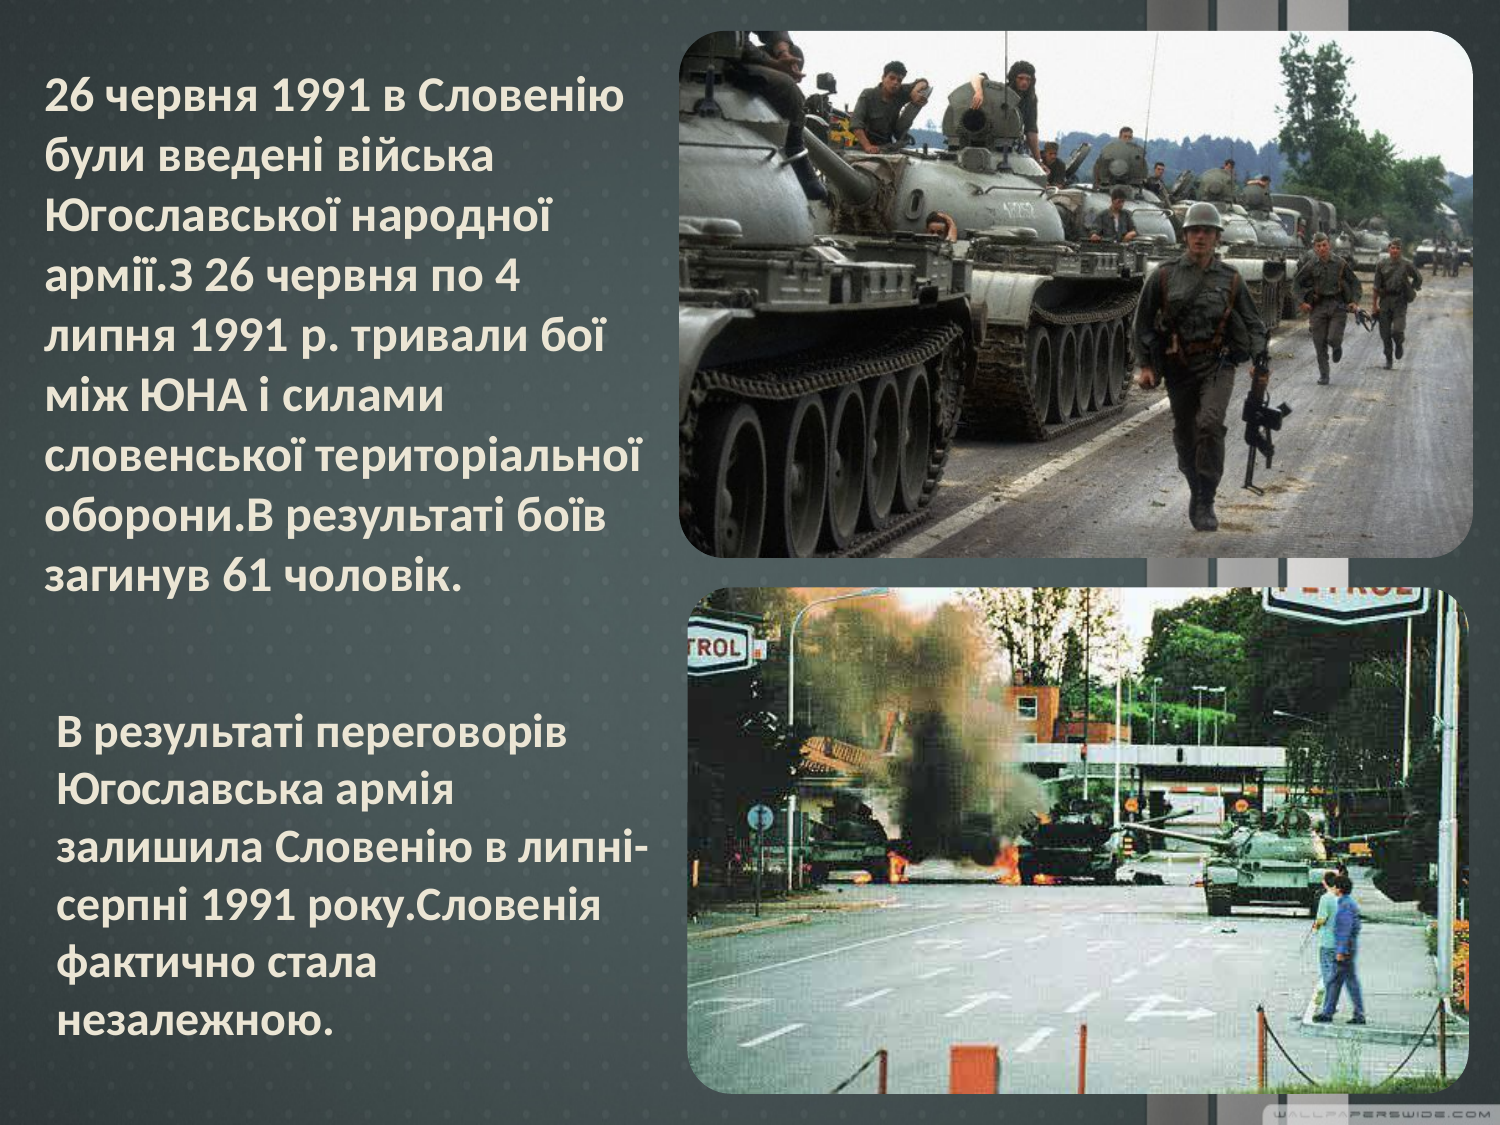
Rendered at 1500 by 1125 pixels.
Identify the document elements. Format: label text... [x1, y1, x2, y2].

text_box В результаті переговорів Югославська армія залишила Словенію в липні-серпні 1991 року.Словенія фактично стала незалежною. [41, 692, 679, 1052]
picture [0, 0, 1500, 1125]
text_box 26 червня 1991 в Словенію були введені війська Югославської народної армії.З 26 червня по 4 липня 1991 р. тривали бої між ЮНА і силами словенської територіальної оборони.В результаті боїв загинув 61 чоловік. [29, 54, 668, 610]
